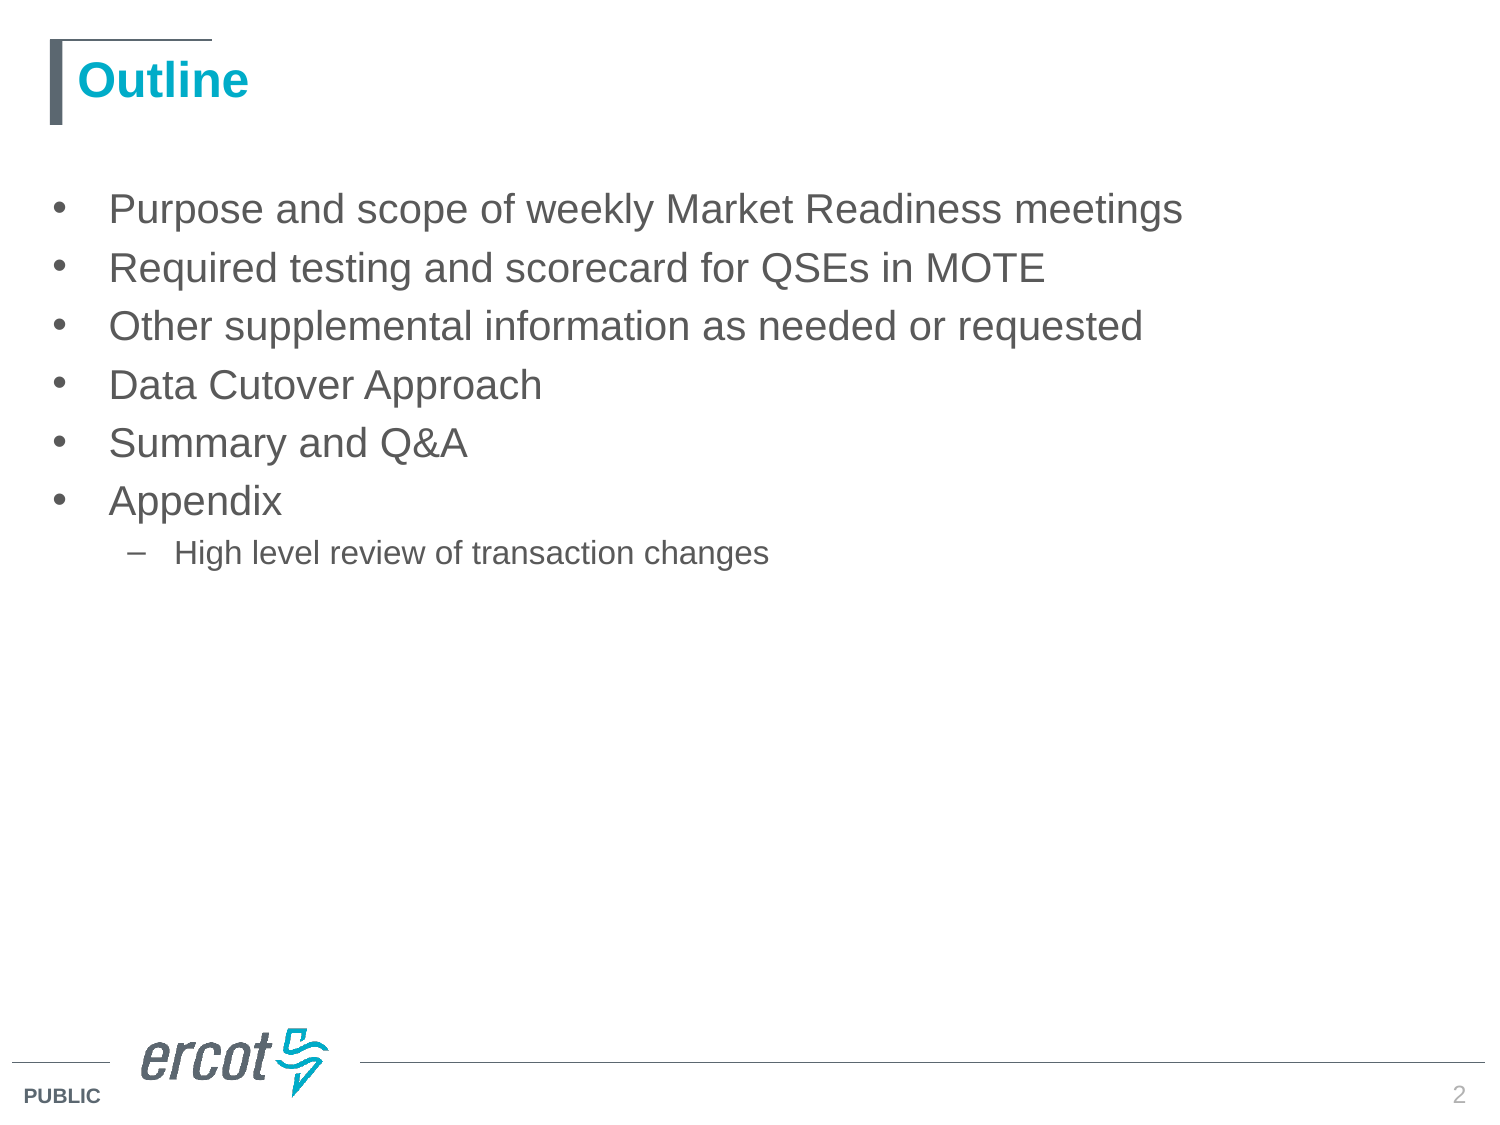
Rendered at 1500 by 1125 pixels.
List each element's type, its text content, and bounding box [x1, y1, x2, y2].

slide_number 2 [1437, 1076, 1475, 1112]
title Outline [62, 39, 1063, 125]
list Purpose and scope of weekly Market Readiness meetings Required testing and scorecard for QSEs in MOTE Other supplemental information as needed or requested Data Cutover Approach Summary and Q&A Appendix High level review of transaction changes [37, 174, 1463, 950]
picture [137, 1024, 332, 1100]
